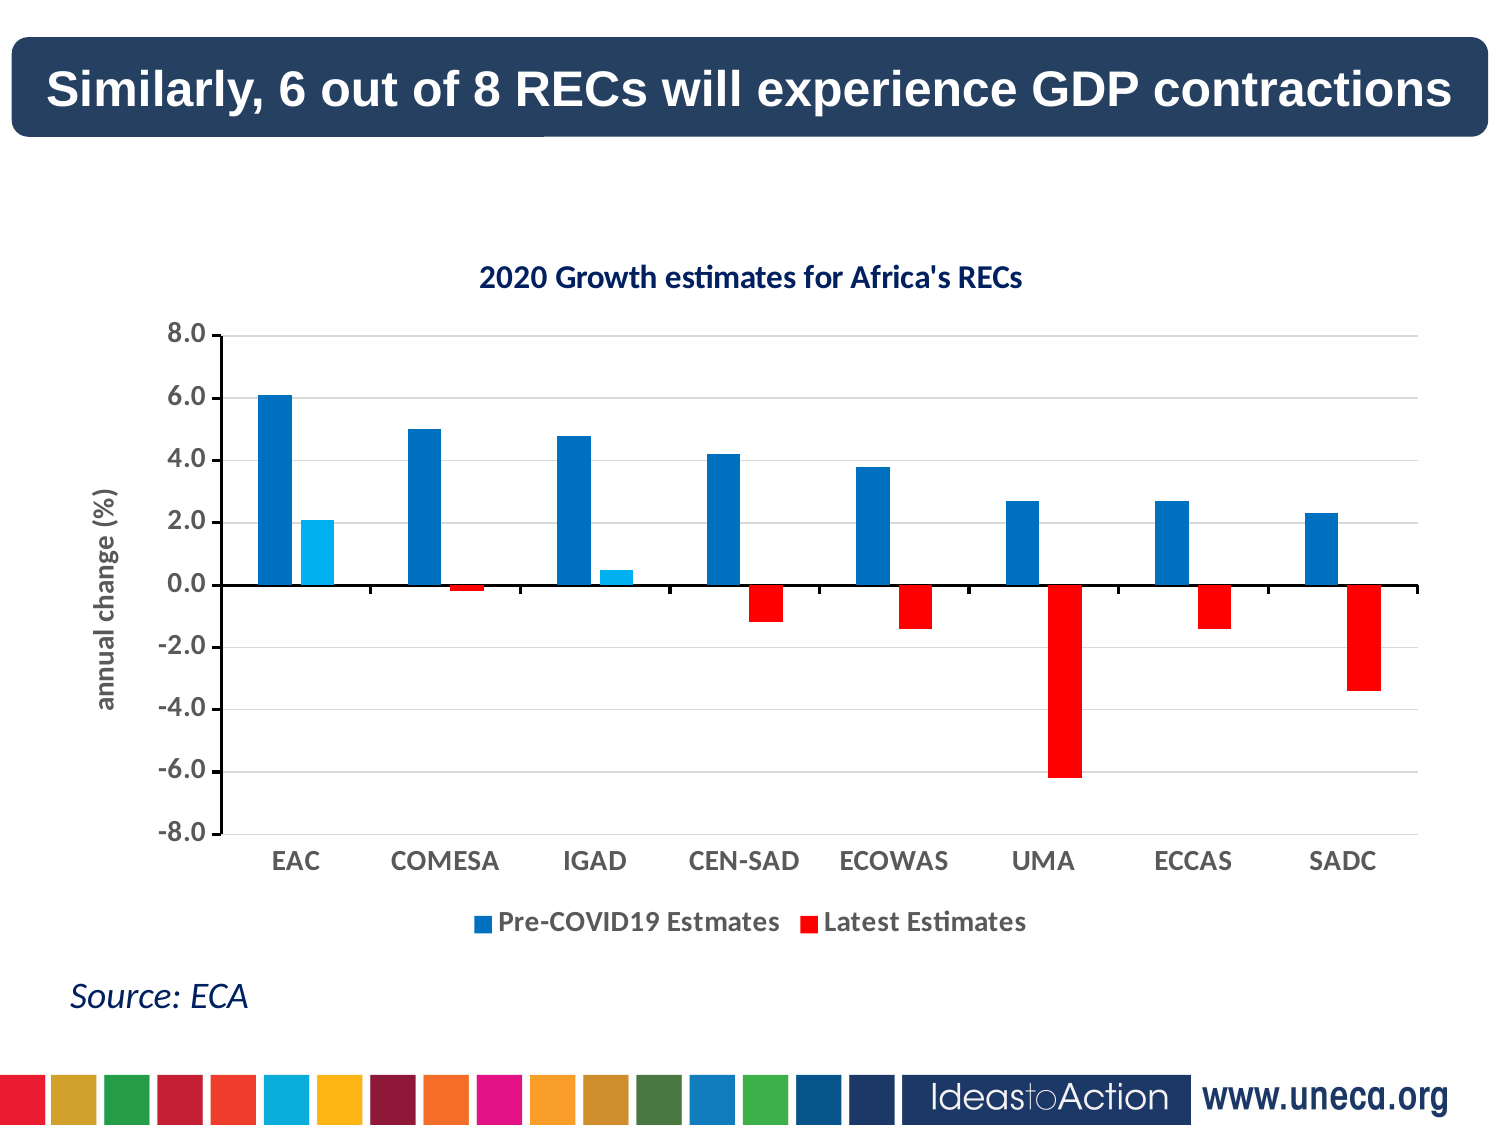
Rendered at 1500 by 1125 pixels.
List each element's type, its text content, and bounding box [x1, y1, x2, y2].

text_box Source: ECA [55, 964, 658, 1024]
picture [0, 1065, 1500, 1125]
chart [56, 231, 1446, 946]
text_box Similarly, 6 out of 8 RECs will experience GDP contractions [9, 34, 1491, 139]
